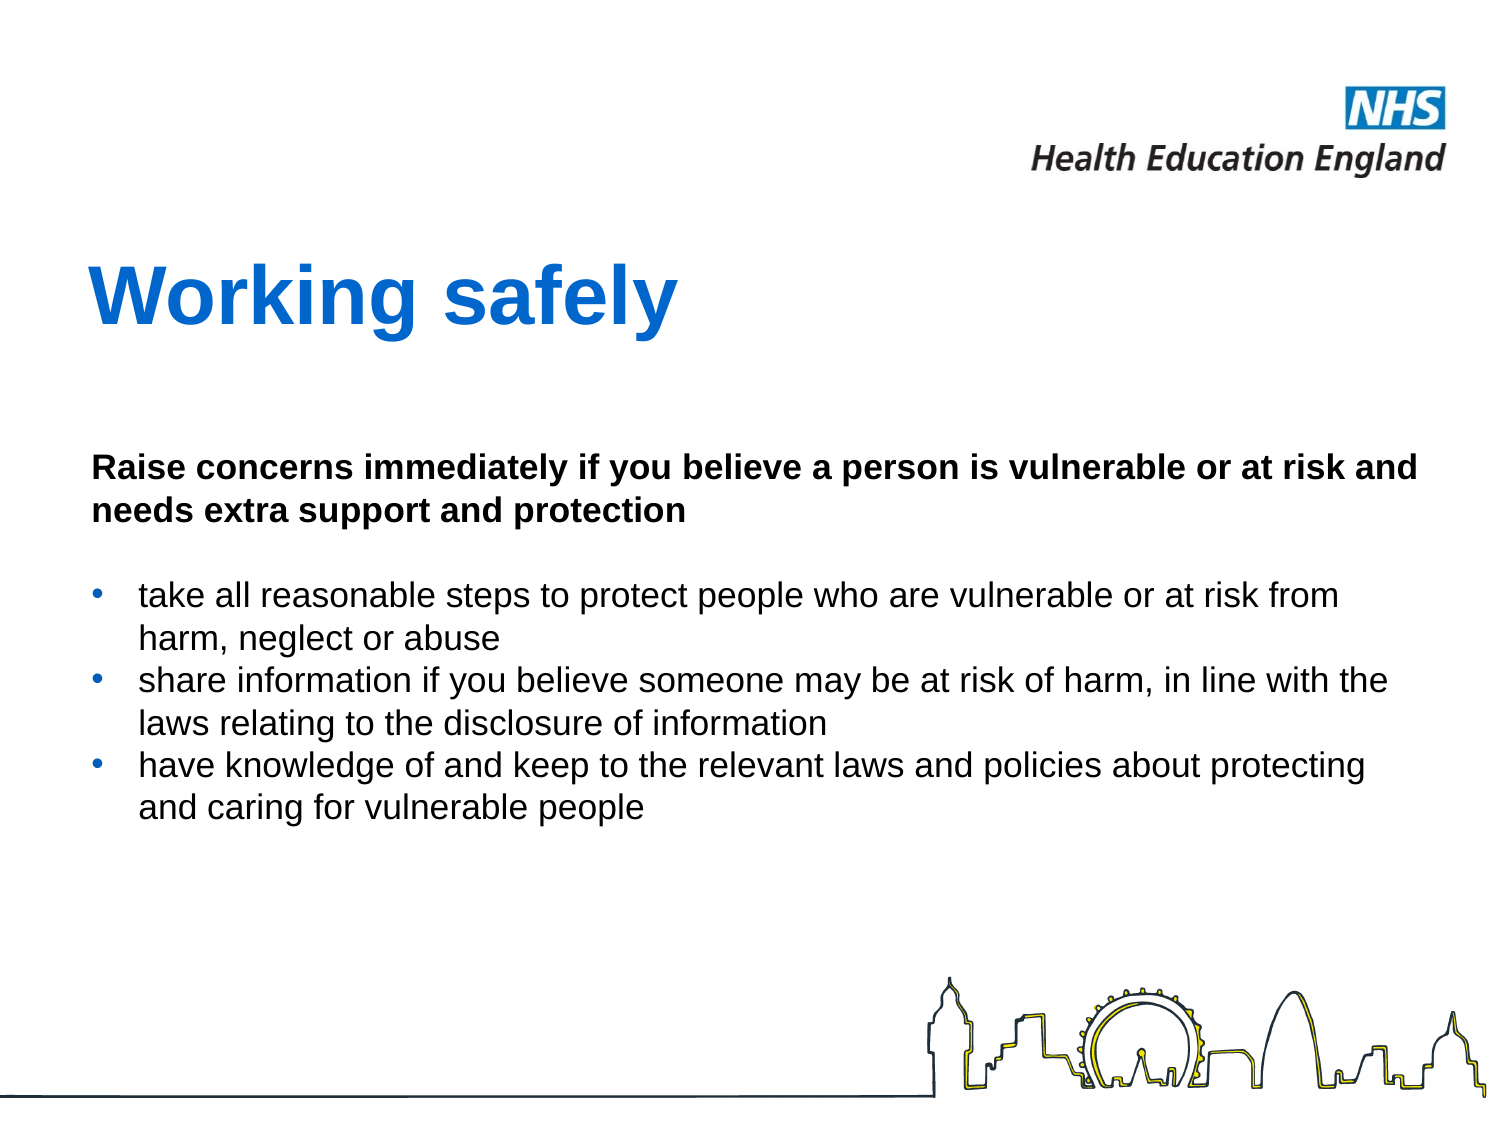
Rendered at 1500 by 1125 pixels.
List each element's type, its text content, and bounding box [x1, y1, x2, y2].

text_box Raise concerns immediately if you believe a person is vulnerable or at risk and needs extra support and protection take all reasonable steps to protect people who are vulnerable or at risk from harm, neglect or abuse share information if you believe someone may be at risk of harm, in line with the laws relating to the disclosure of information have knowledge of and keep to the relevant laws and policies about protecting and caring for vulnerable people [76, 437, 1436, 877]
picture [0, 945, 1500, 1125]
picture [336, 26, 1500, 209]
text_box [76, 219, 1447, 992]
title Working safely [73, 197, 1424, 386]
